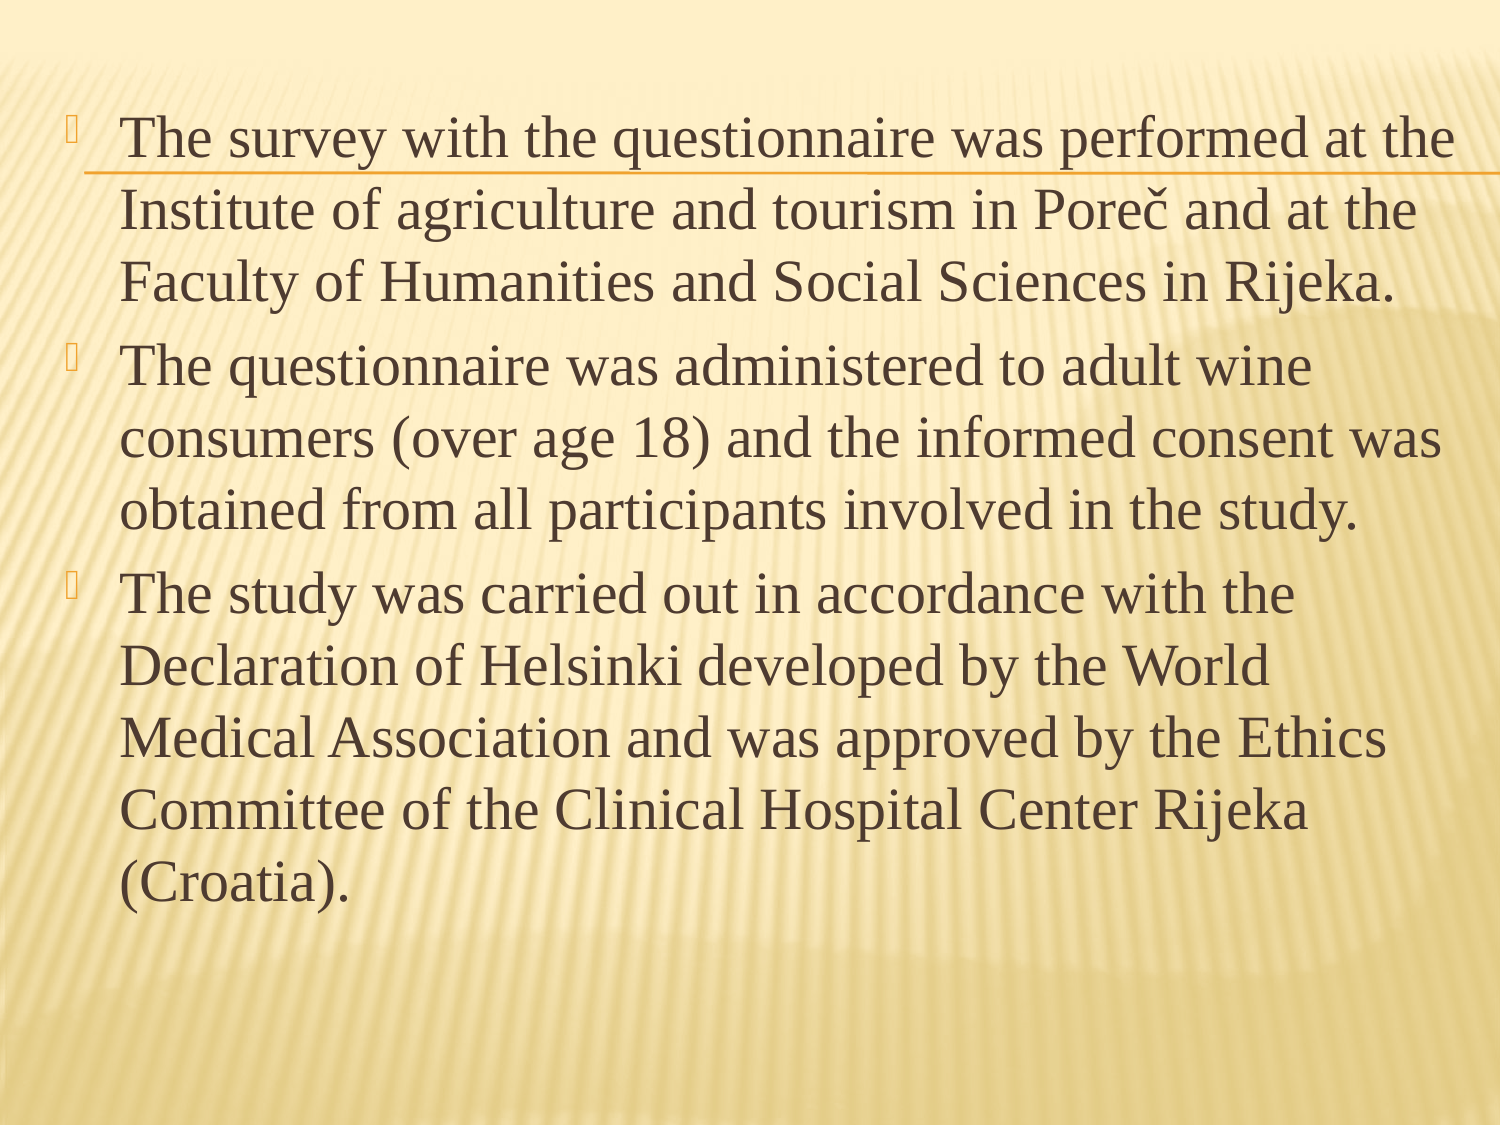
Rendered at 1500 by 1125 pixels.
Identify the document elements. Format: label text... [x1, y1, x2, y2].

list The survey with the questionnaire was performed at the Institute of agriculture and tourism in Poreč and at the Faculty of Humanities and Social Sciences in Rijeka. The questionnaire was administered to adult wine consumers (over age 18) and the informed consent was obtained from all participants involved in the study. The study was carried out in accordance with the Declaration of Helsinki developed by the World Medical Association and was approved by the Ethics Committee of the Clinical Hospital Center Rijeka (Croatia). [50, 90, 1475, 1071]
